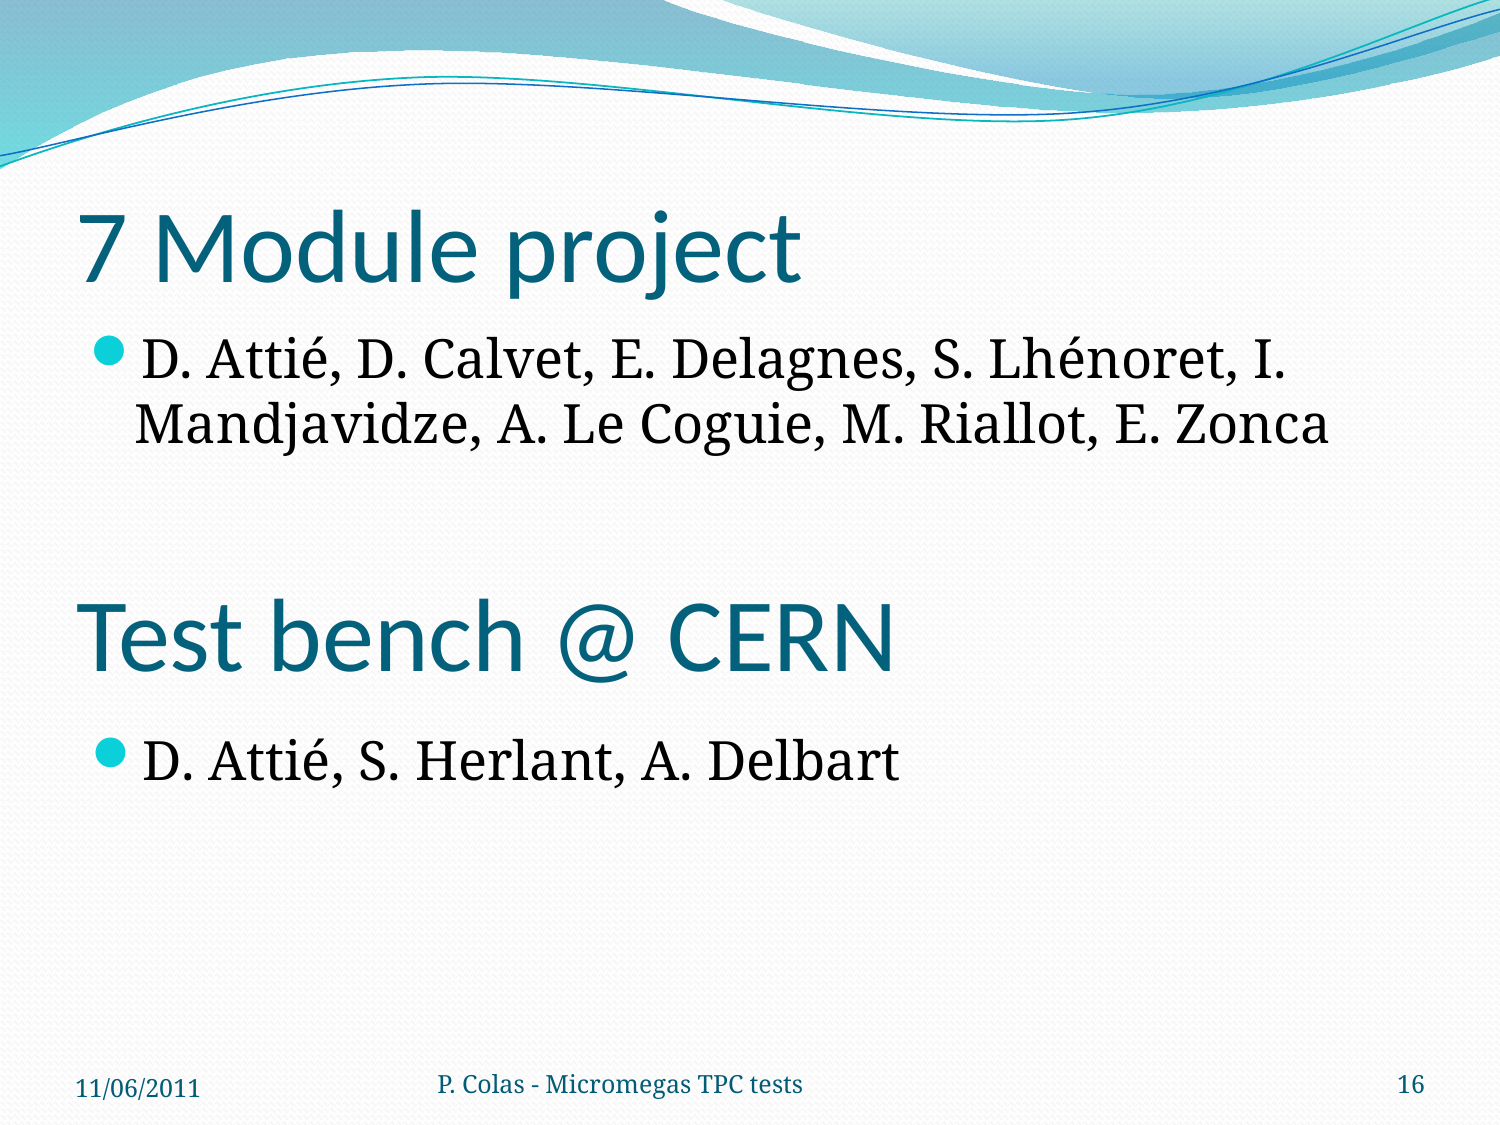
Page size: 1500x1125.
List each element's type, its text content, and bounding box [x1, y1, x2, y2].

footer P. Colas - Micromegas TPC tests [437, 1042, 988, 1103]
text_box D. Attié, S. Herlant, A. Delbart [76, 719, 1427, 906]
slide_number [75, 1042, 425, 1103]
title 7 Module project [75, 115, 1425, 303]
text_box Test bench @ CERN [76, 504, 1427, 693]
slide_number 16 [1299, 1042, 1425, 1103]
list D. Attié, D. Calvet, E. Delagnes, S. Lhénoret, I. Mandjavidze, A. Le Coguie, M. Riallot, E. Zonca [75, 317, 1425, 504]
